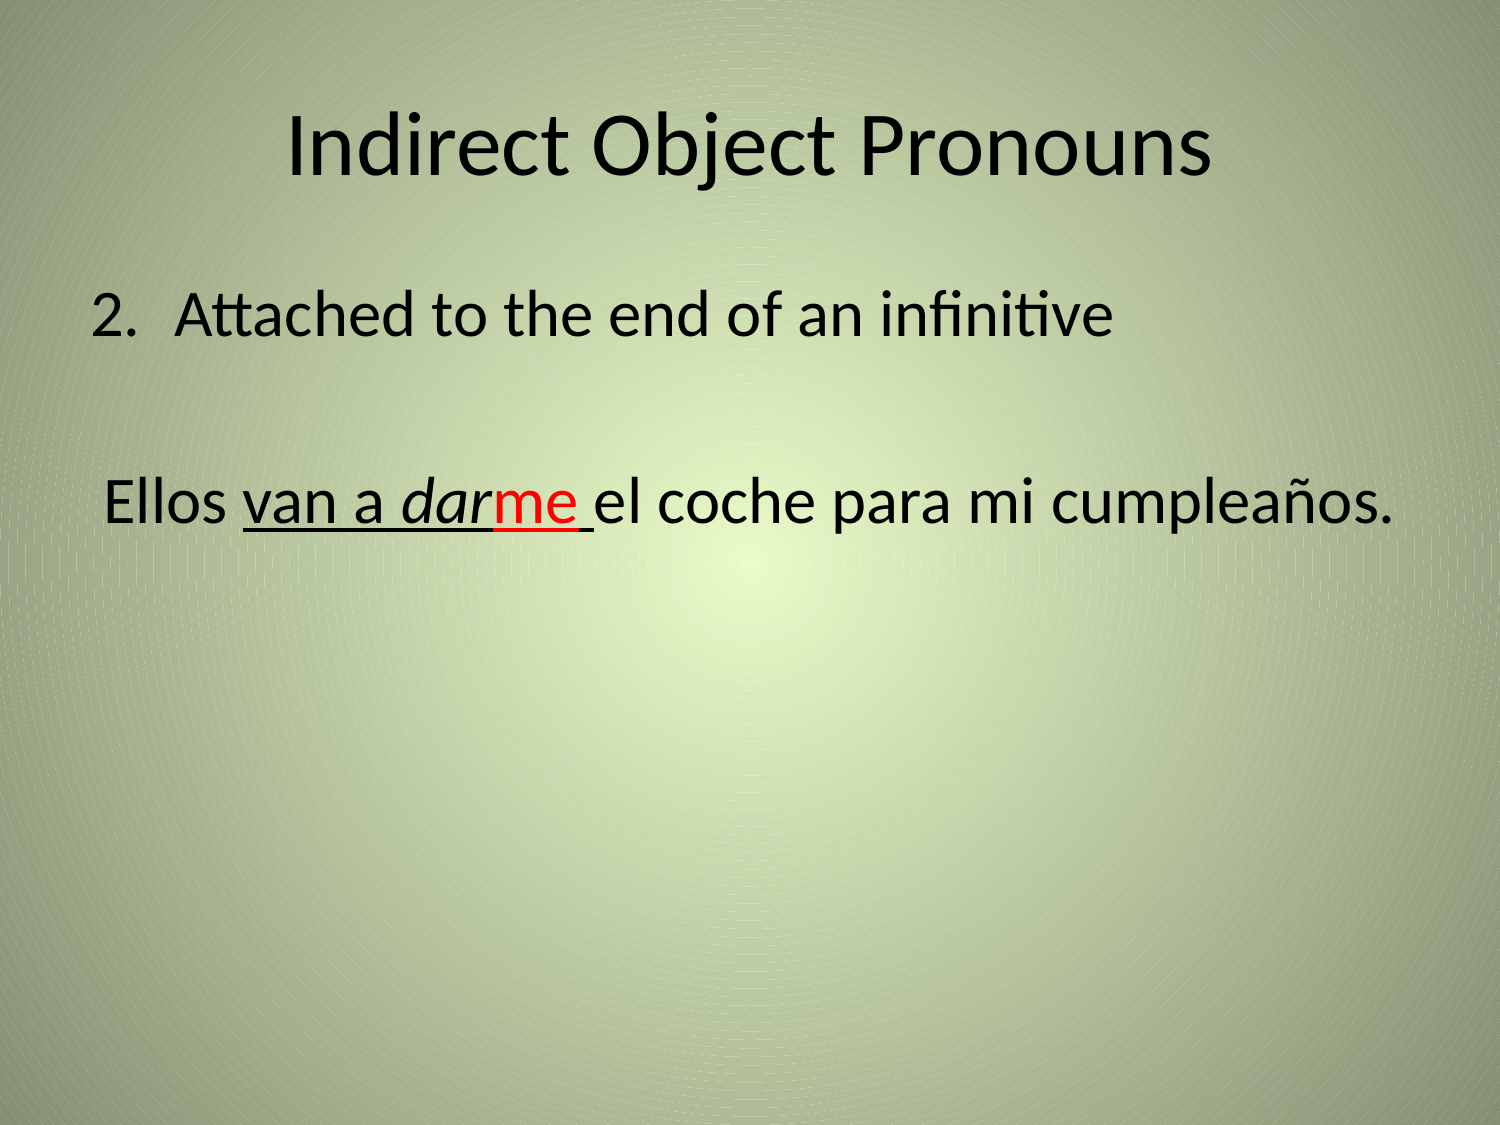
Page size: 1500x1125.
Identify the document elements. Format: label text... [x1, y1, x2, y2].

list Attached to the end of an infinitive Ellos van a darme el coche para mi cumpleaños. [75, 262, 1425, 1005]
title Indirect Object Pronouns [75, 45, 1425, 233]
